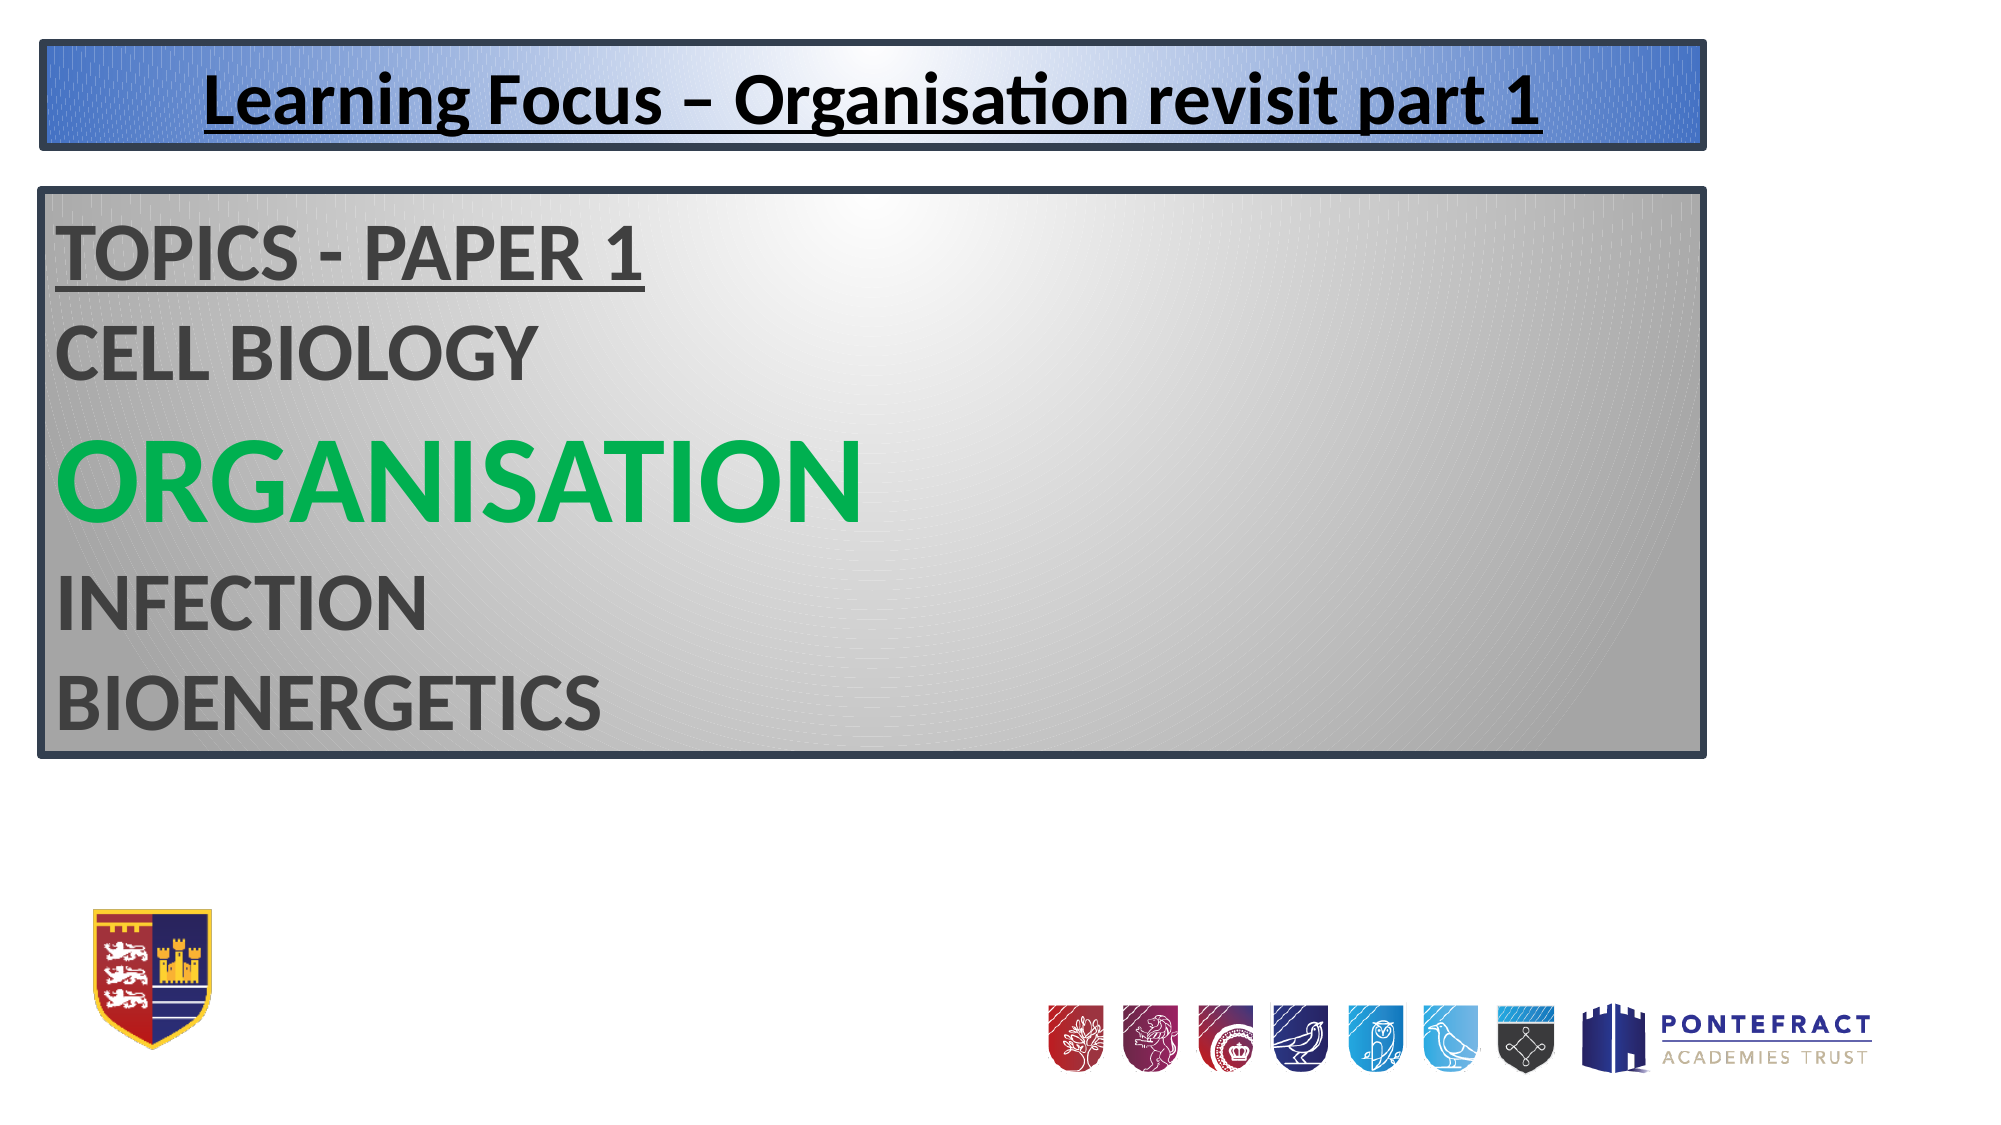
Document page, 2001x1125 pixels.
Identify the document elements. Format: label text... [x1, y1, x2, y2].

text_box Learning Focus – Organisation revisit part 1 [42, 42, 1704, 148]
picture [1030, 994, 1887, 1084]
picture [40, 867, 265, 1092]
text_box TOPICS - PAPER 1 CELL BIOLOGY ORGANISATION INFECTION BIOENERGETICS [40, 190, 1704, 755]
